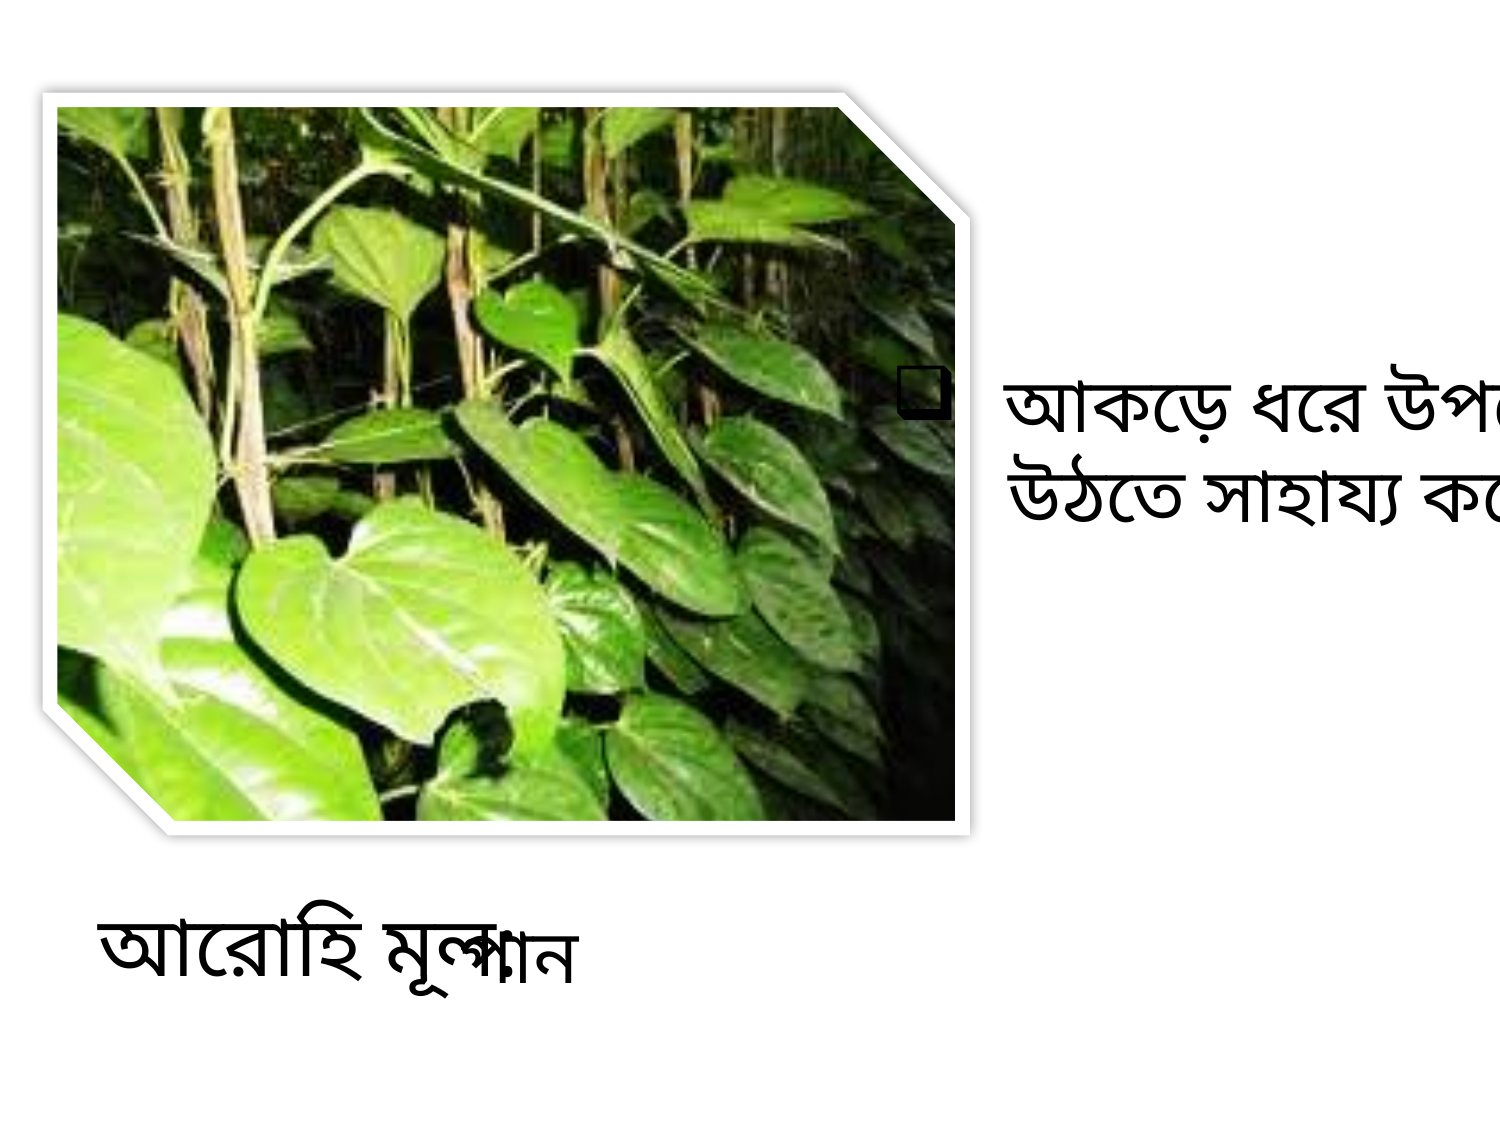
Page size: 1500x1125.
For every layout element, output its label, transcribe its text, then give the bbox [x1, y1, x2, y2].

text_box পান [444, 901, 593, 1007]
picture [49, 99, 963, 829]
text_box আকড়ে ধরে উপরে উঠতে সাহায্য করে [966, 349, 1500, 545]
text_box আরোহি মূল: [83, 885, 834, 1001]
